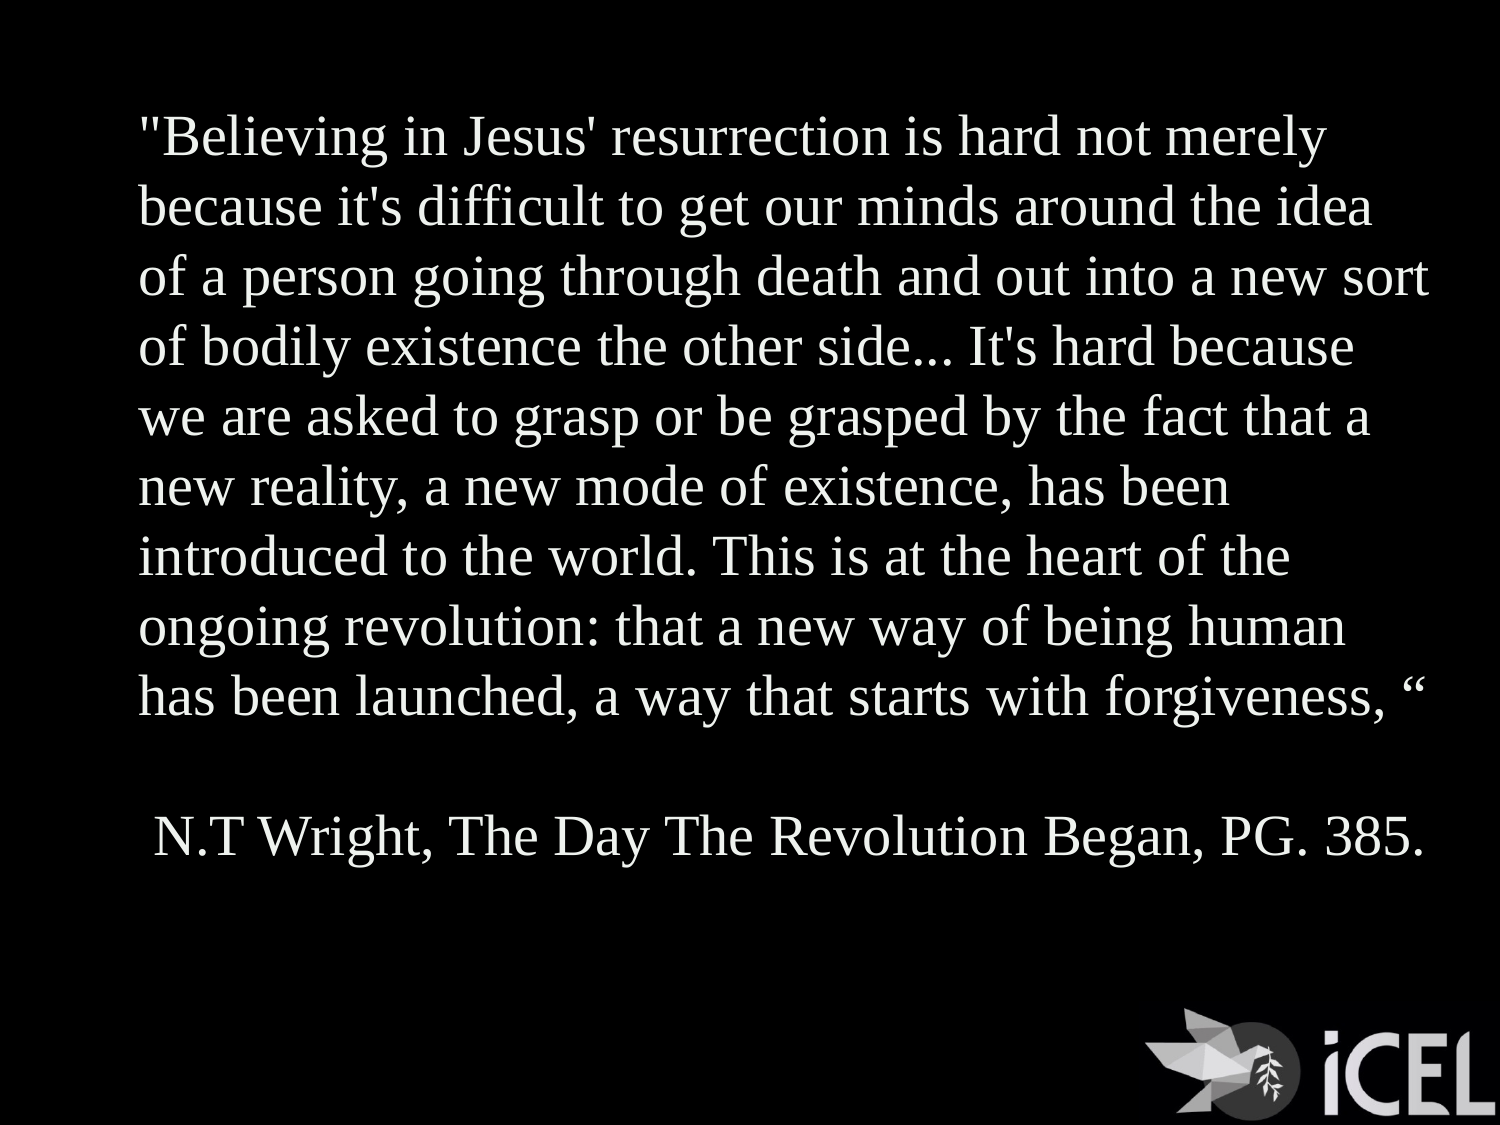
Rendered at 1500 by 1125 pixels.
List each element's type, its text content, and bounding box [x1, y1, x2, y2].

text_box "Believing in Jesus' resurrection is hard not merely because it's difficult to get our minds around the idea of a person going through death and out into a new sort of bodily existence the other side... It's hard because we are asked to grasp or be grasped by the fact that a new reality, a new mode of existence, has been introduced to the world. This is at the heart of the ongoing revolution: that a new way of being human has been launched, a way that starts with forgiveness, “ N.T Wright, The Day The Revolution Began, PG. 385. [123, 90, 1447, 875]
picture [1139, 1001, 1500, 1125]
